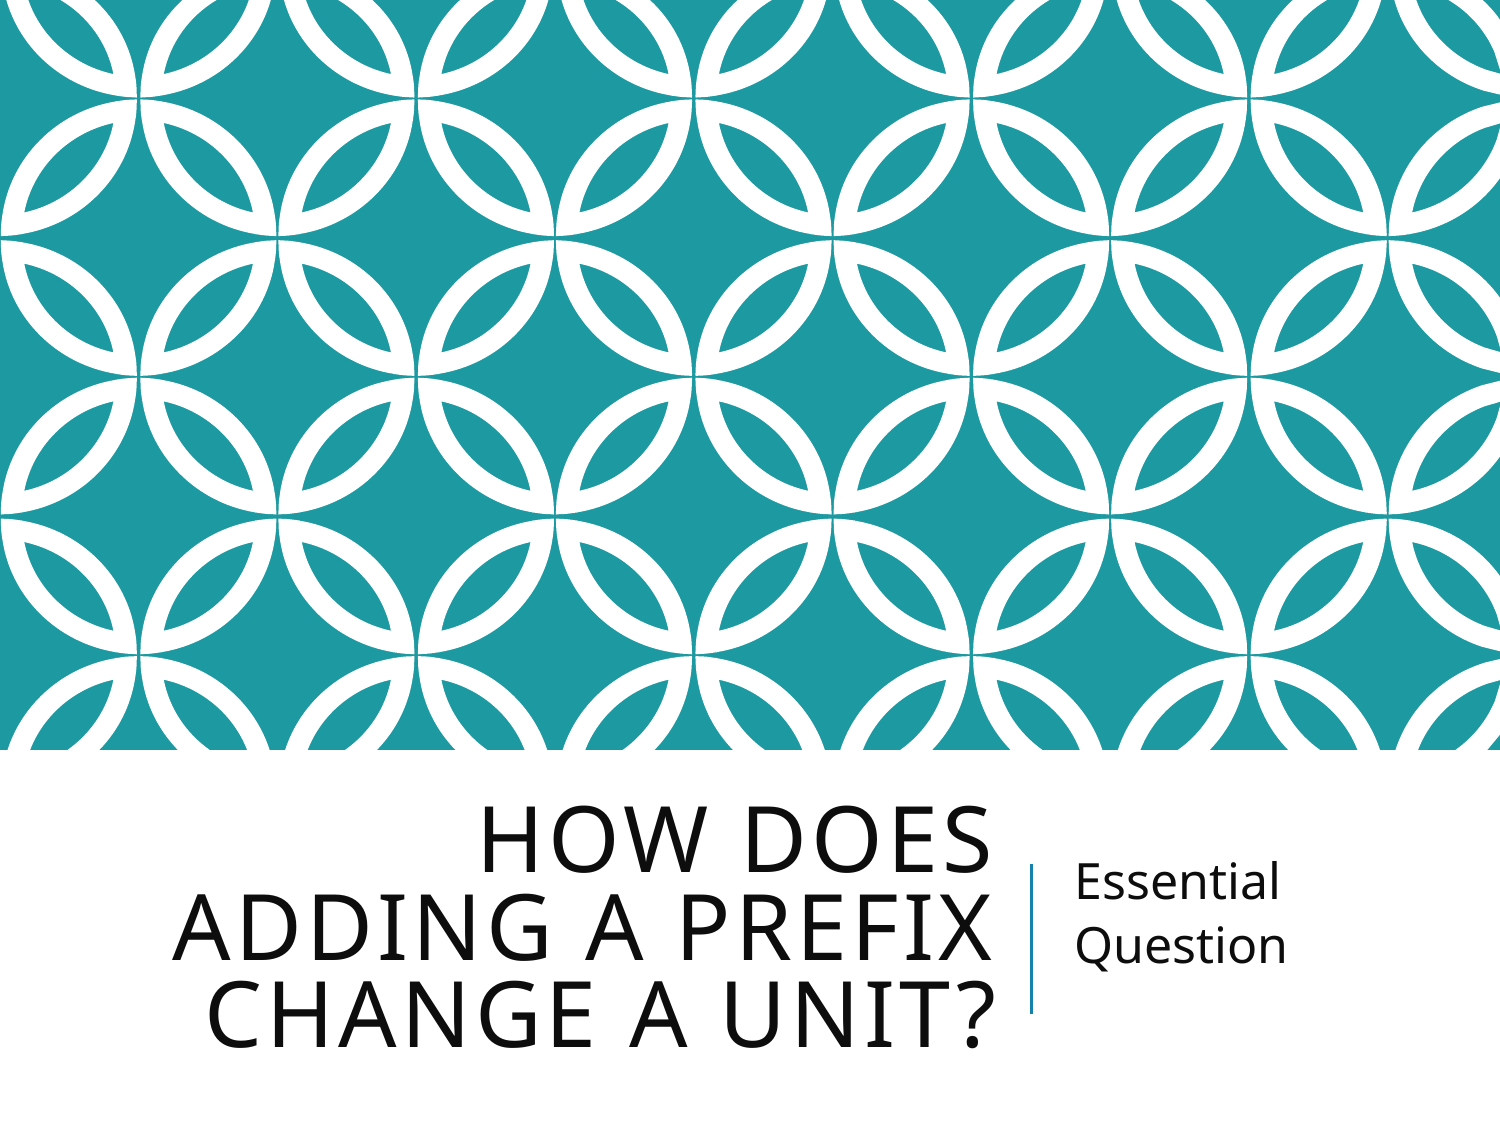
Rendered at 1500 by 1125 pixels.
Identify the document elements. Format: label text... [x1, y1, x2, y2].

title How does adding a prefix change a unit? [56, 813, 1013, 1054]
list Essential Question [1059, 813, 1454, 1054]
